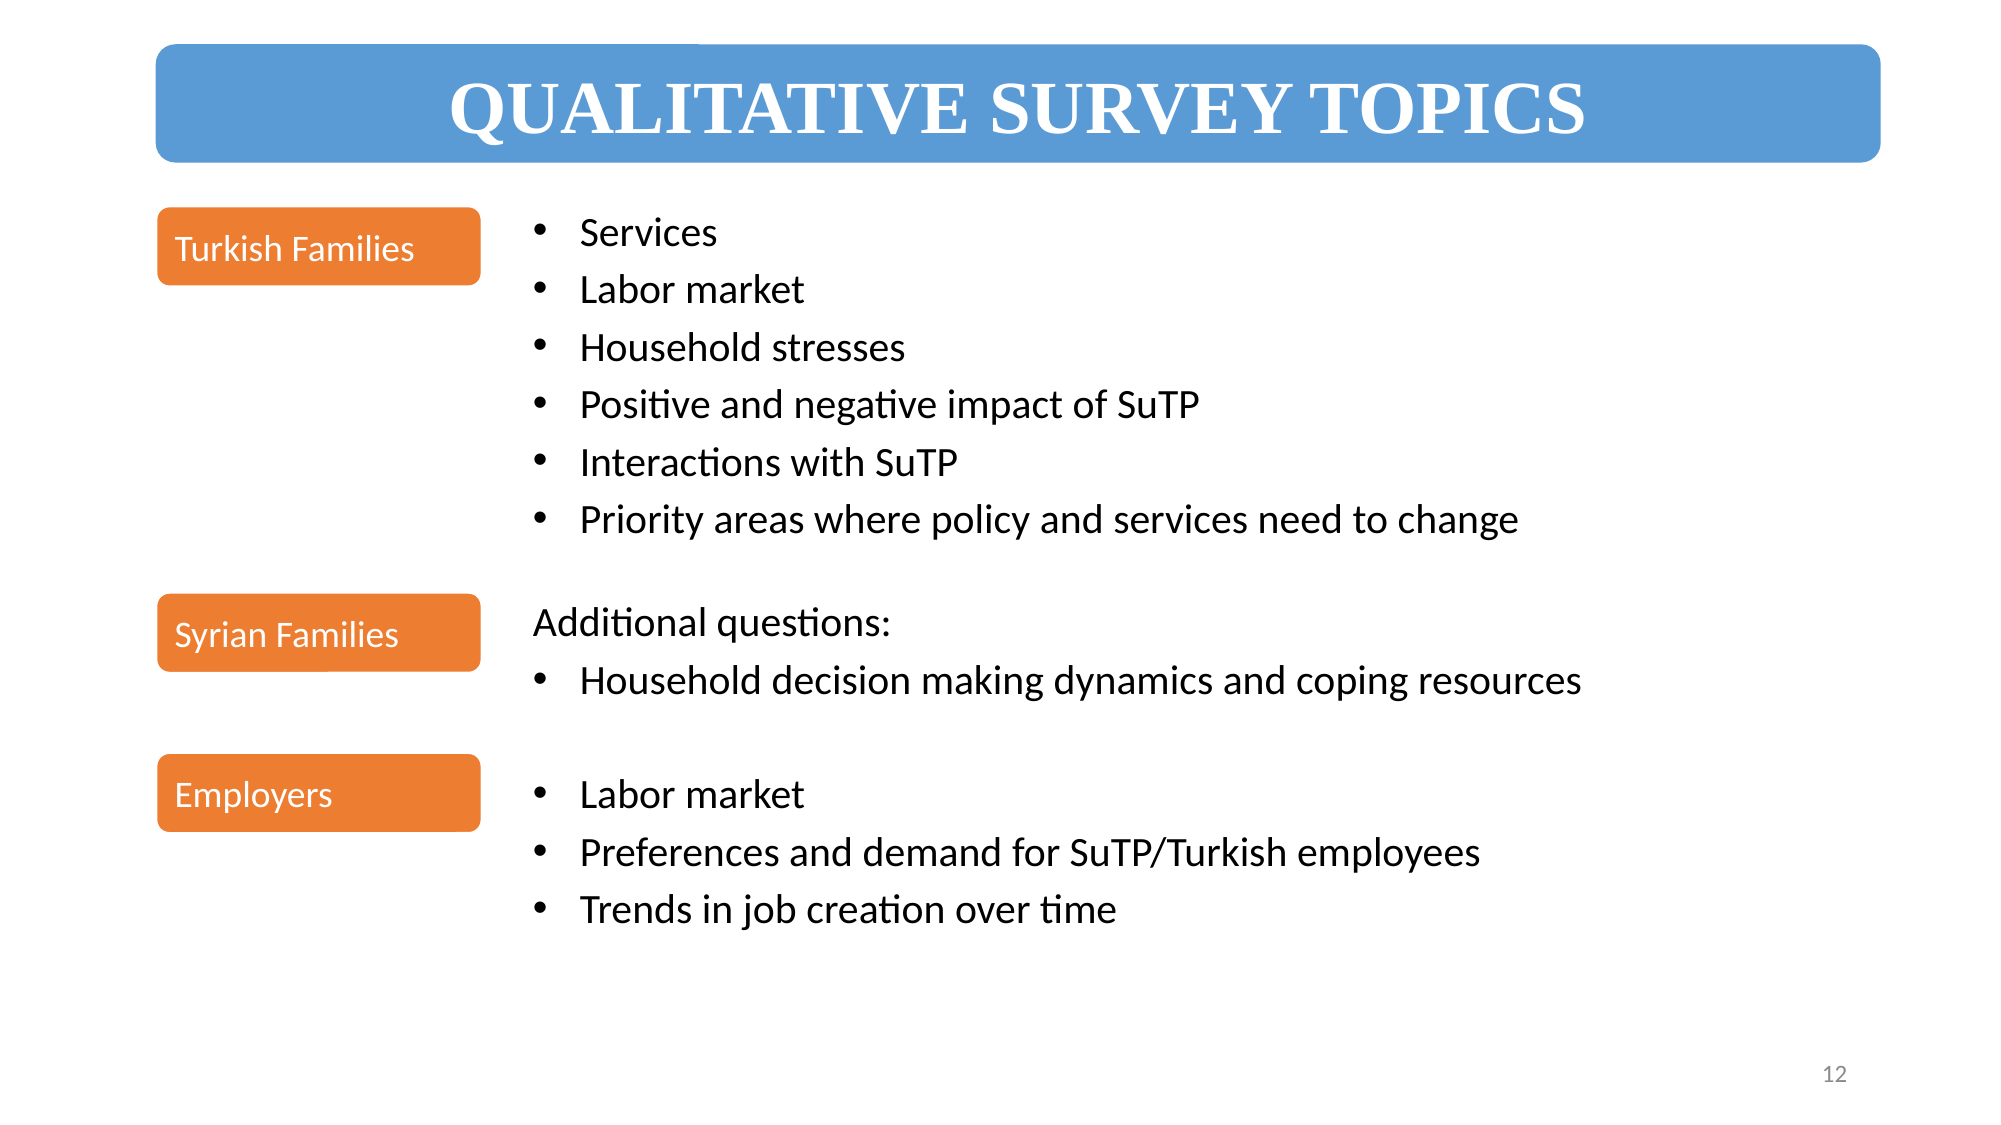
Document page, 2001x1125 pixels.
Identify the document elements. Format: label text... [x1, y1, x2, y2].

text_box Labor market Preferences and demand for SuTP/Turkish employees Trends in job creation over time [518, 752, 1767, 940]
text_box Employers [154, 750, 484, 836]
slide_number 12 [1412, 1042, 1863, 1103]
text_box Additional questions: Household decision making dynamics and coping resources [518, 580, 1767, 711]
text_box Turkish Families [154, 204, 484, 289]
text_box QUALITATIVE SURVEY TOPICS [154, 43, 1882, 164]
text_box Syrian Families [154, 590, 484, 675]
text_box Services Labor market Household stresses Positive and negative impact of SuTP Interactions with SuTP Priority areas where policy and services need to change [518, 189, 1881, 550]
